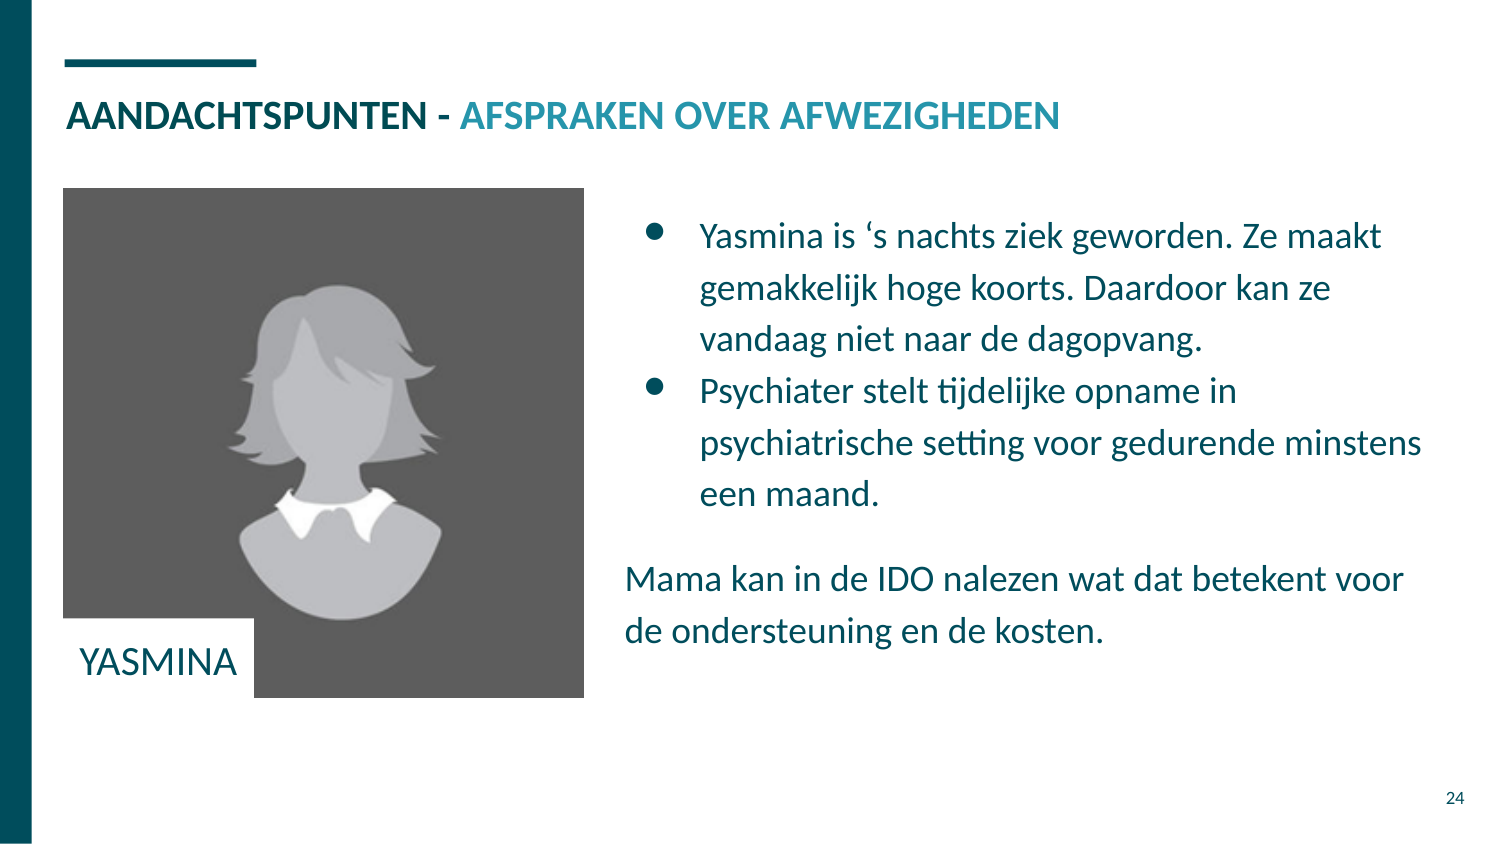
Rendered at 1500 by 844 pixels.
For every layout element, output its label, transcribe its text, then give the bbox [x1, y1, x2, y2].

title AANDACHTSPUNTEN - AFSPRAKEN OVER AFWEZIGHEDEN [51, 72, 1449, 167]
list Yasmina is ‘s nachts ziek geworden. Ze maakt gemakkelijk hoge koorts. Daardoor kan ze vandaag niet naar de dagopvang. Psychiater stelt tijdelijke opname in psychiatrische setting voor gedurende minstens een maand. Mama kan in de IDO nalezen wat dat betekent voor de ondersteuning en de kosten. [609, 189, 1449, 750]
picture [62, 188, 585, 698]
slide_number 24 [1389, 764, 1480, 830]
